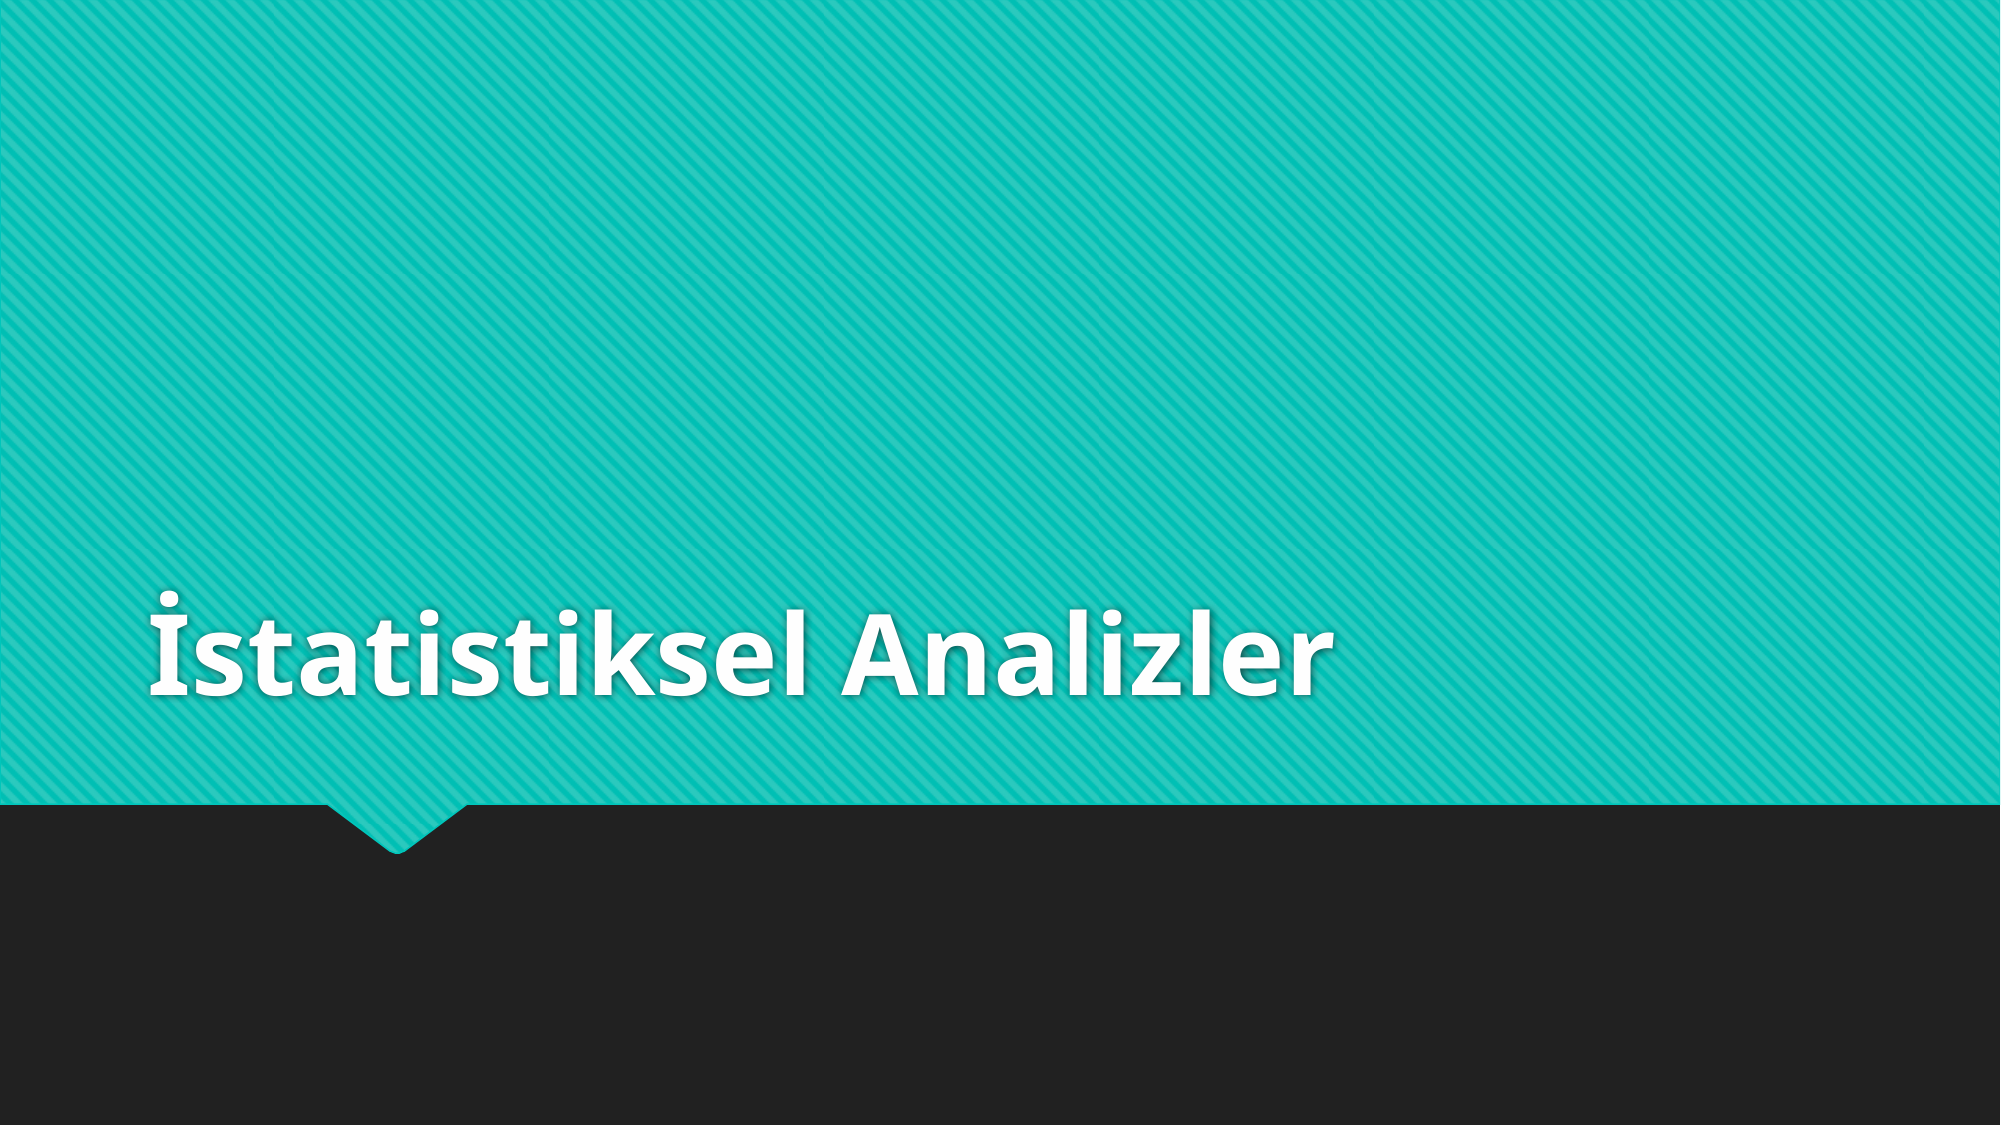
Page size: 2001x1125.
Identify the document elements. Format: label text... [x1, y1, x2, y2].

title İstatistiksel Analizler [132, 237, 1868, 726]
